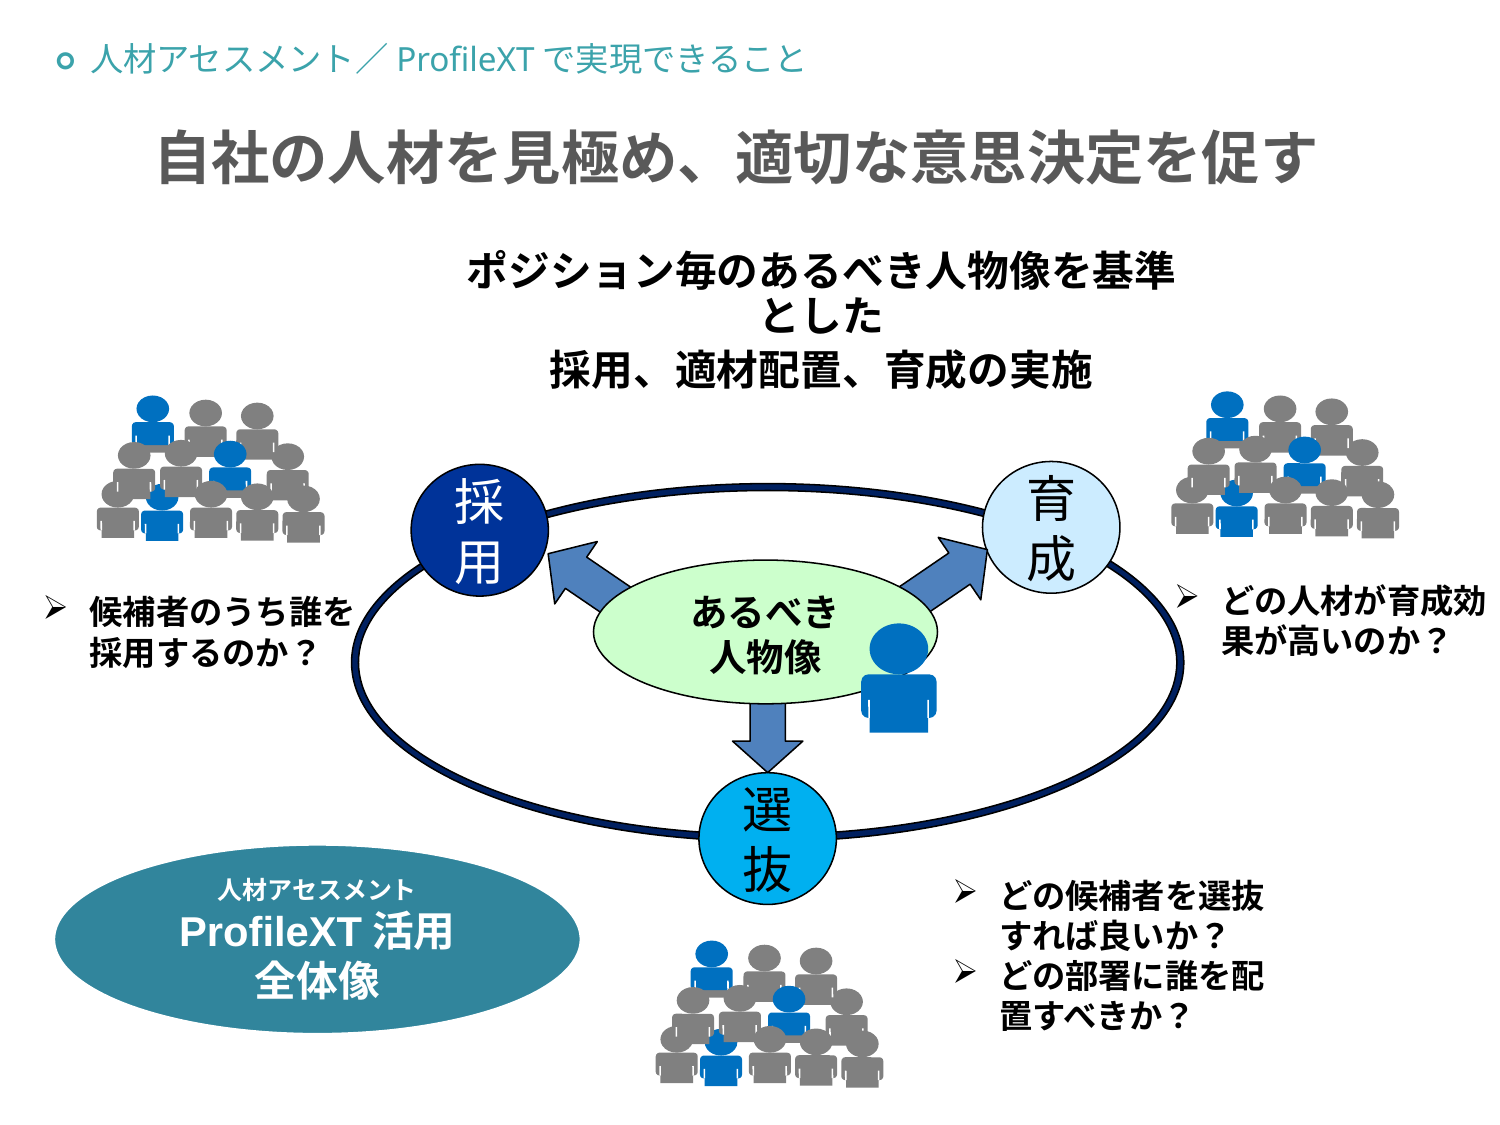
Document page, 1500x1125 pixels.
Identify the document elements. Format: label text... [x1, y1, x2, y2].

text_box どの候補者を選抜すれば良いか？ どの部署に誰を配置すべきか？ [937, 868, 1290, 1043]
text_box [353, 679, 699, 839]
text_box 自社の人材を見極め、適切な意思決定を促す [31, 113, 1491, 190]
text_box 選抜 [698, 772, 837, 905]
text_box [900, 537, 988, 611]
text_box どの人材が育成効果が高いのか？ [1159, 573, 1500, 668]
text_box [860, 623, 1085, 733]
text_box [546, 483, 984, 518]
text_box [1107, 561, 1159, 613]
text_box あるべき 人物像 [593, 560, 936, 704]
text_box 育成 [982, 461, 1120, 594]
text_box 候補者のうち誰を採用するのか？ [27, 584, 378, 679]
text_box ポジション毎のあるべき人物像を基準とした 採用、適材配置、育成の実施 [436, 243, 1207, 294]
text_box [378, 564, 424, 610]
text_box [655, 940, 884, 1088]
text_box [548, 541, 631, 612]
text_box 人材アセスメント ProfileXT活用 全体像 [53, 843, 582, 1036]
text_box [732, 704, 803, 773]
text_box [1171, 391, 1400, 539]
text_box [96, 395, 325, 543]
text_box [837, 668, 1184, 839]
text_box ○ 人材アセスメント／ProfileXTで実現できること [41, 30, 1347, 90]
text_box 採用 [411, 464, 549, 597]
